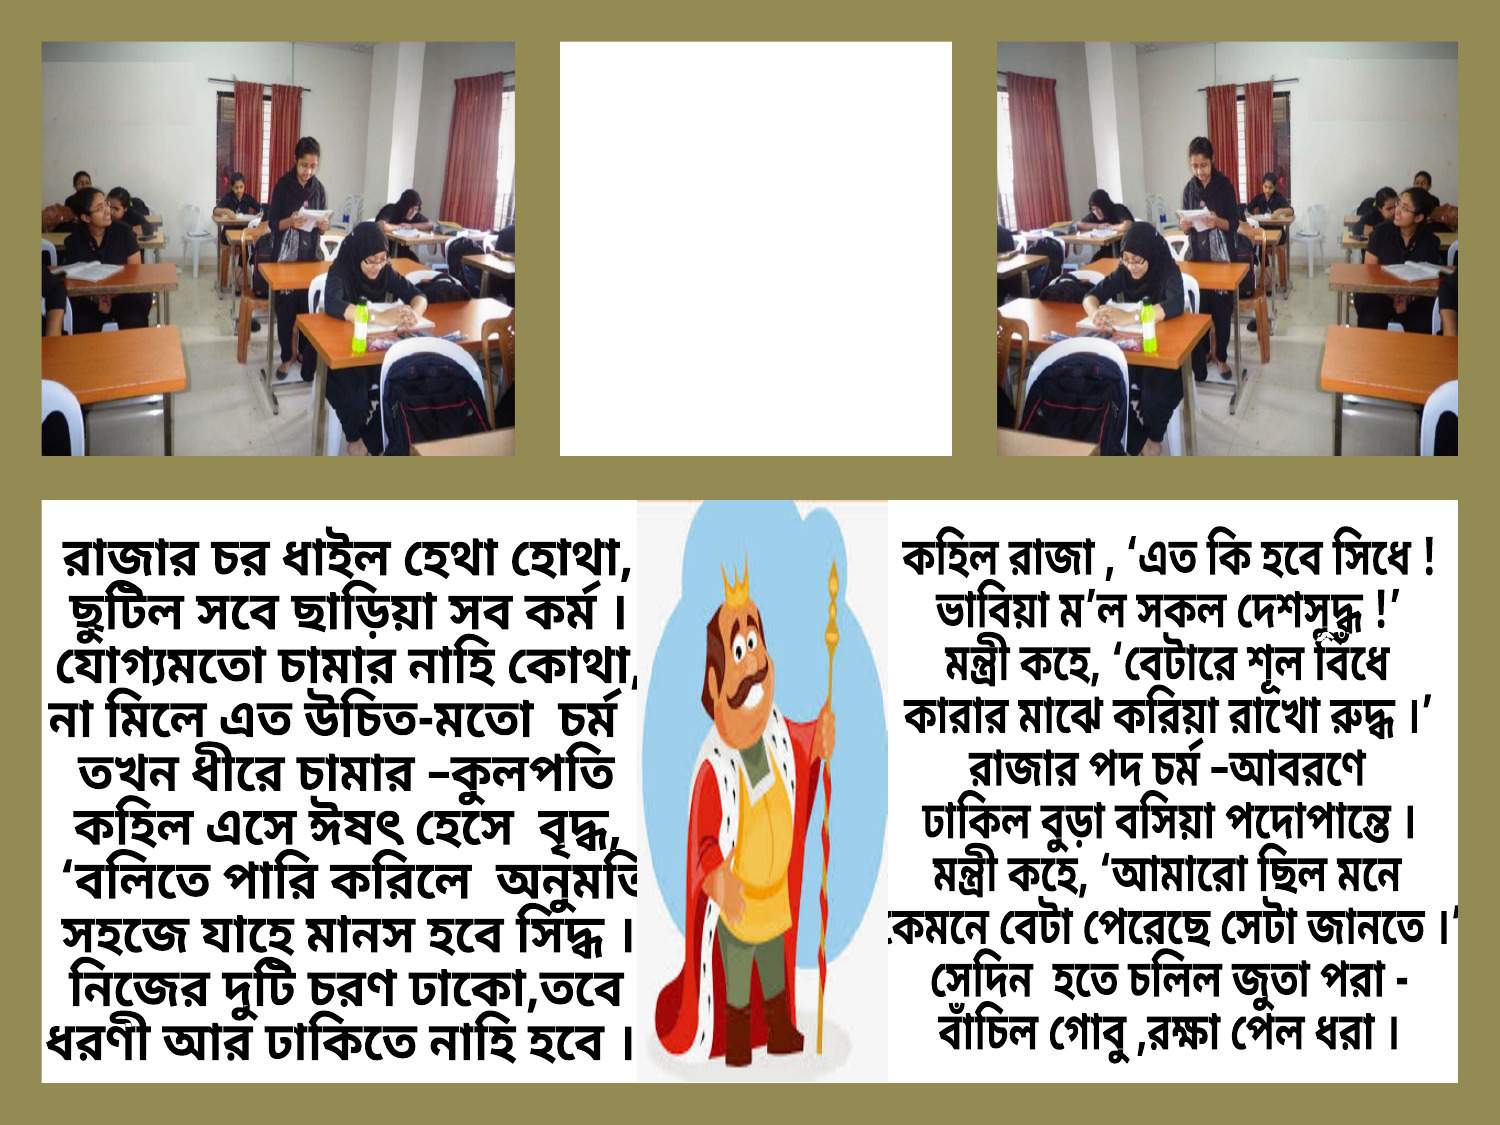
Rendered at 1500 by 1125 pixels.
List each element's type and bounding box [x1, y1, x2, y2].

text_box [0, 0, 1500, 1125]
